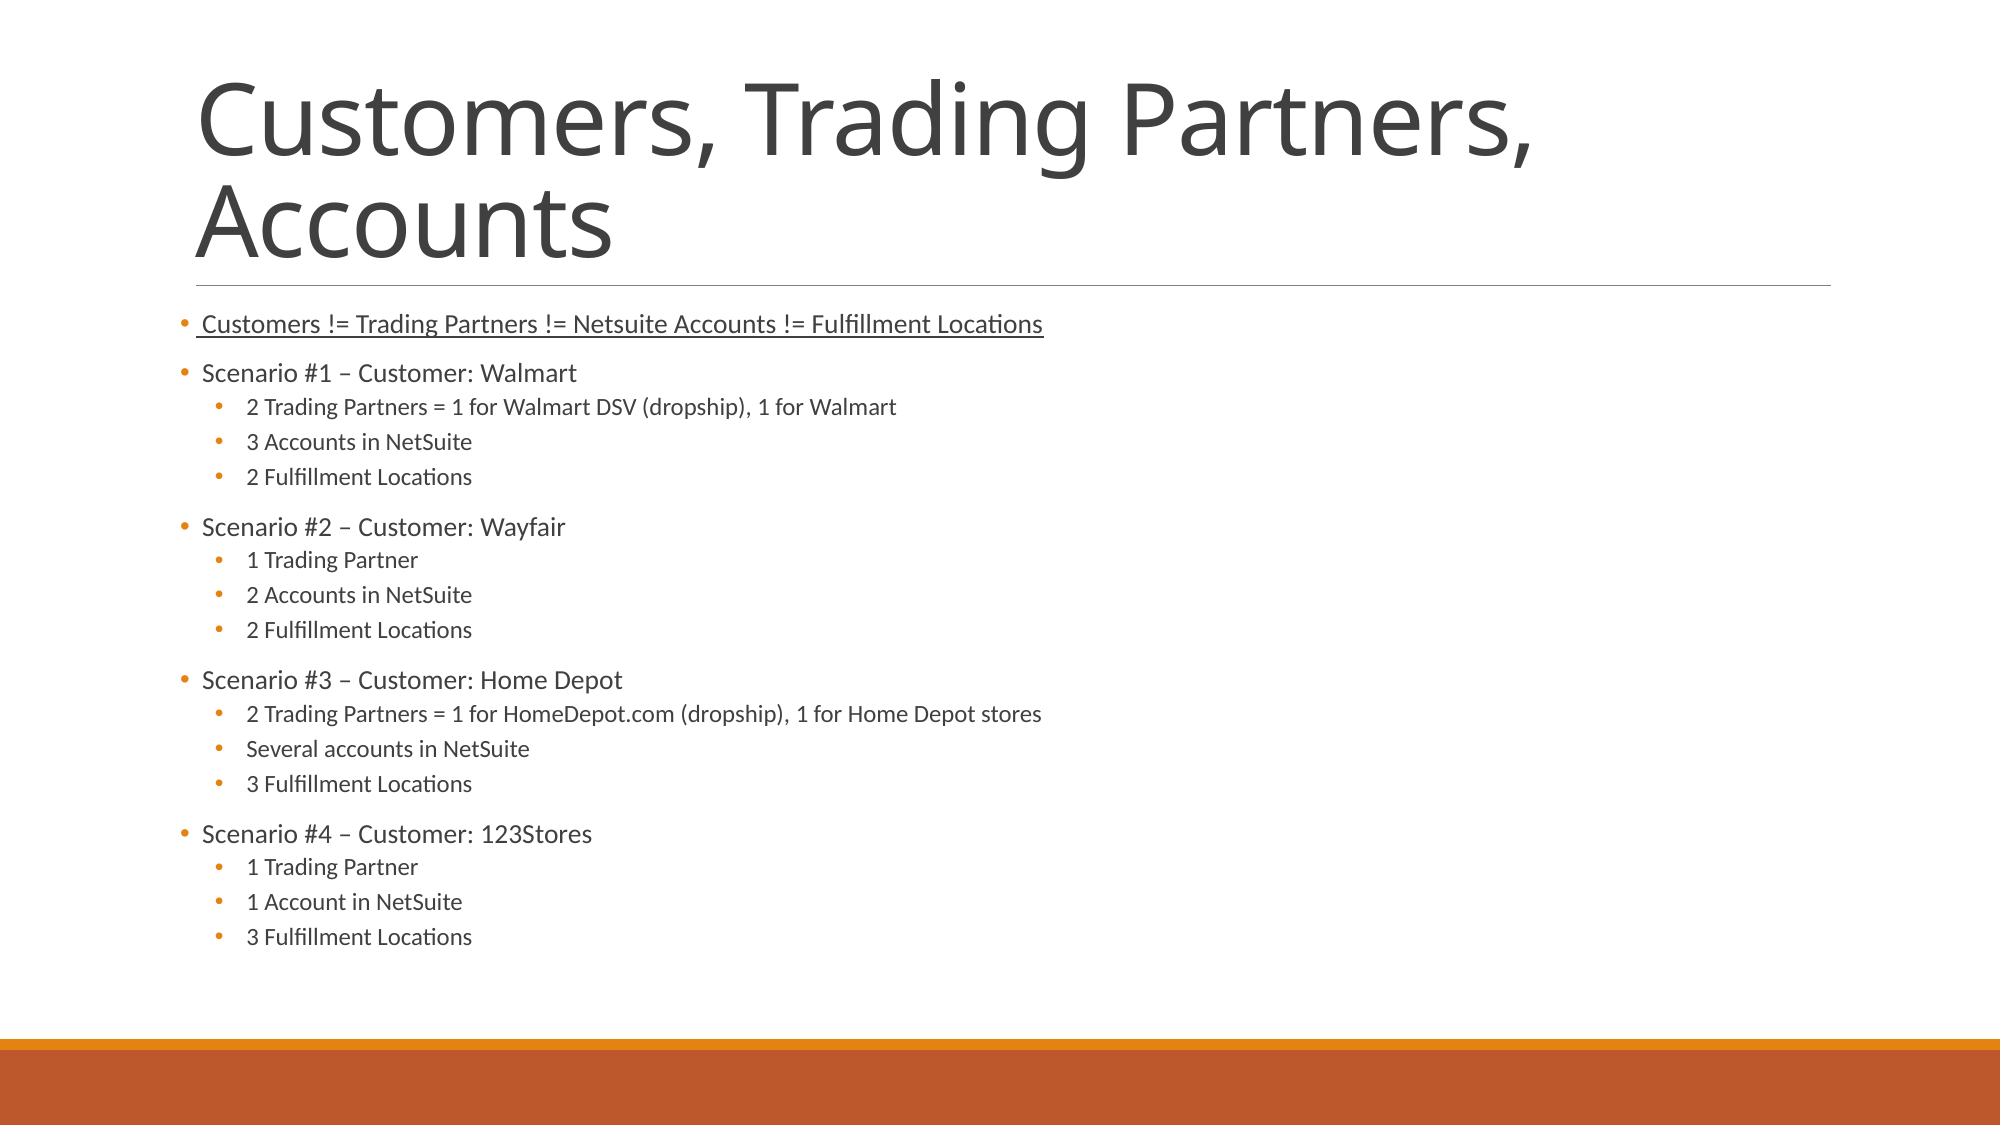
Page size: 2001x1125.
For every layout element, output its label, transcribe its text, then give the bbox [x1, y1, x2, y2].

list Customers != Trading Partners != Netsuite Accounts != Fulfillment Locations Scenario #1 – Customer: Walmart 2 Trading Partners = 1 for Walmart DSV (dropship), 1 for Walmart 3 Accounts in NetSuite 2 Fulfillment Locations Scenario #2 – Customer: Wayfair 1 Trading Partner 2 Accounts in NetSuite 2 Fulfillment Locations Scenario #3 – Customer: Home Depot 2 Trading Partners = 1 for HomeDepot.com (dropship), 1 for Home Depot stores Several accounts in NetSuite 3 Fulfillment Locations Scenario #4 – Customer: 123Stores 1 Trading Partner 1 Account in NetSuite 3 Fulfillment Locations [180, 302, 1830, 963]
title Customers, Trading Partners, Accounts [180, 47, 1830, 285]
